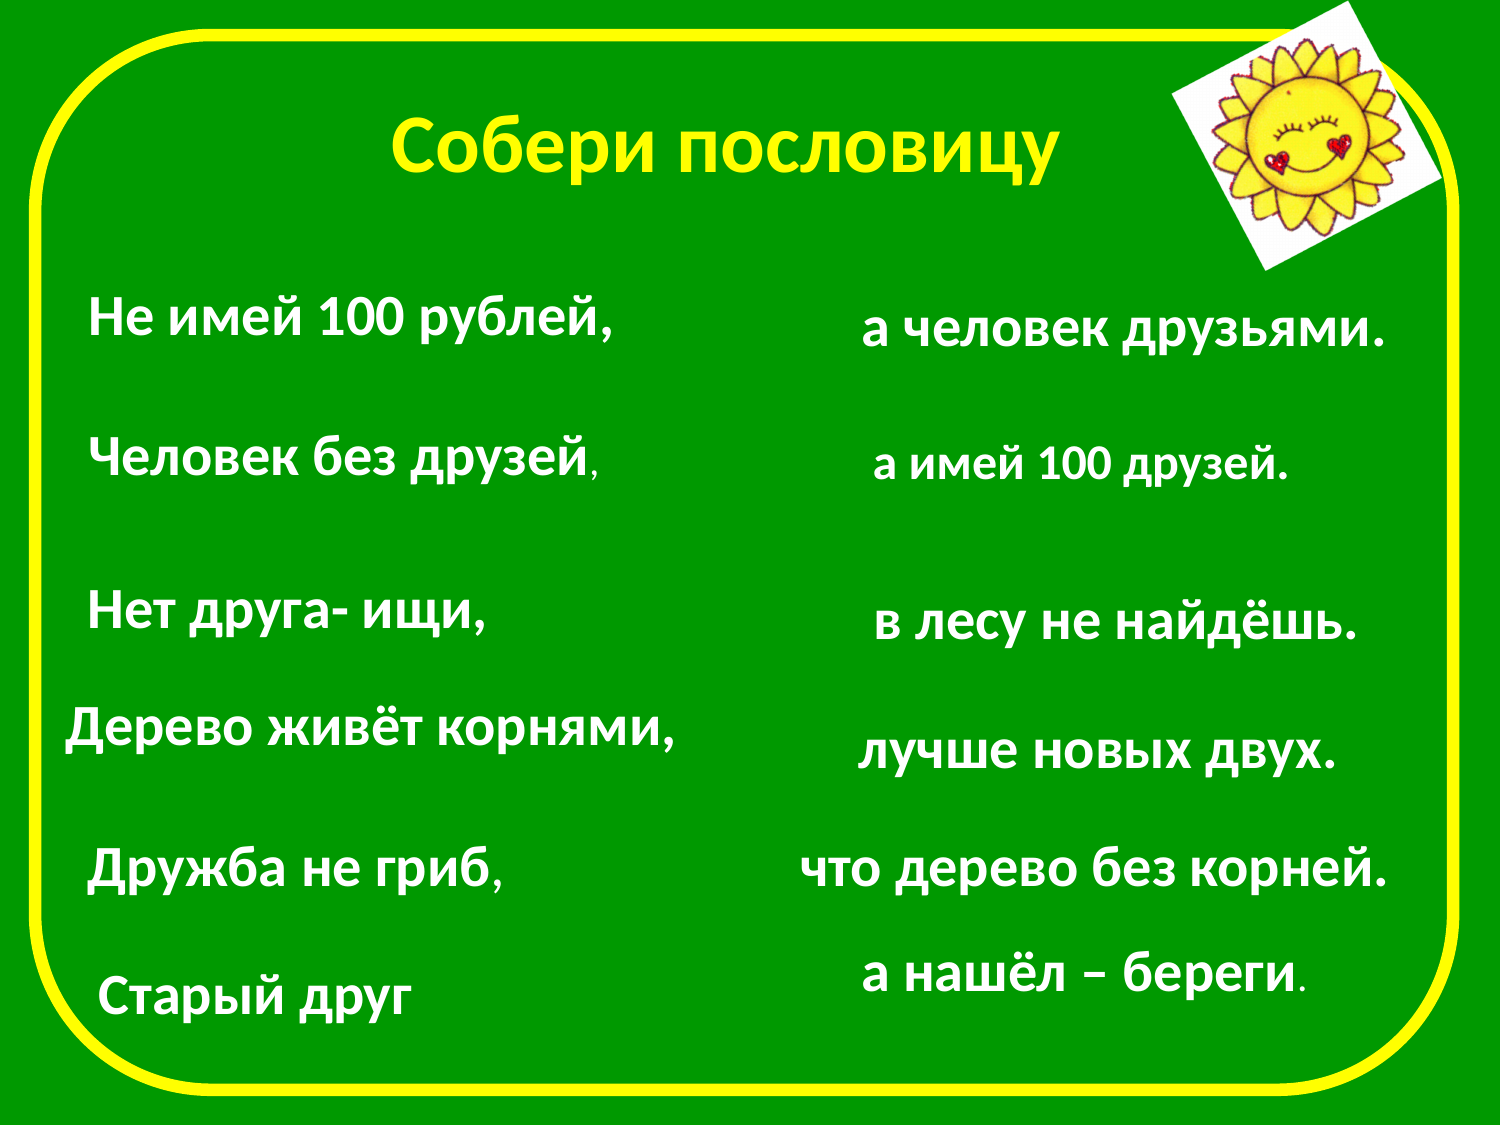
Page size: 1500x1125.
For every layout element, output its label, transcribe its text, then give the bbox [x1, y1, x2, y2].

text_box Старый друг [83, 949, 428, 1034]
text_box Дерево живёт корнями, [50, 679, 706, 765]
text_box в лесу не найдёшь. [858, 574, 1375, 659]
text_box а нашёл – береги. [846, 925, 1323, 1011]
text_box Не имей 100 рублей, [73, 269, 630, 400]
text_box [32, 32, 1456, 1092]
text_box Дружба не гриб, [72, 820, 521, 906]
text_box а человек друзьями. [847, 281, 1403, 366]
text_box что дерево без корней. [785, 820, 1447, 906]
picture [1173, 1, 1441, 270]
text_box Нет друга- ищи, [72, 562, 517, 648]
text_box лучше новых двух. [843, 703, 1382, 788]
text_box Человек без друзей, [73, 410, 615, 495]
text_box а имей 100 друзей. [858, 421, 1305, 497]
